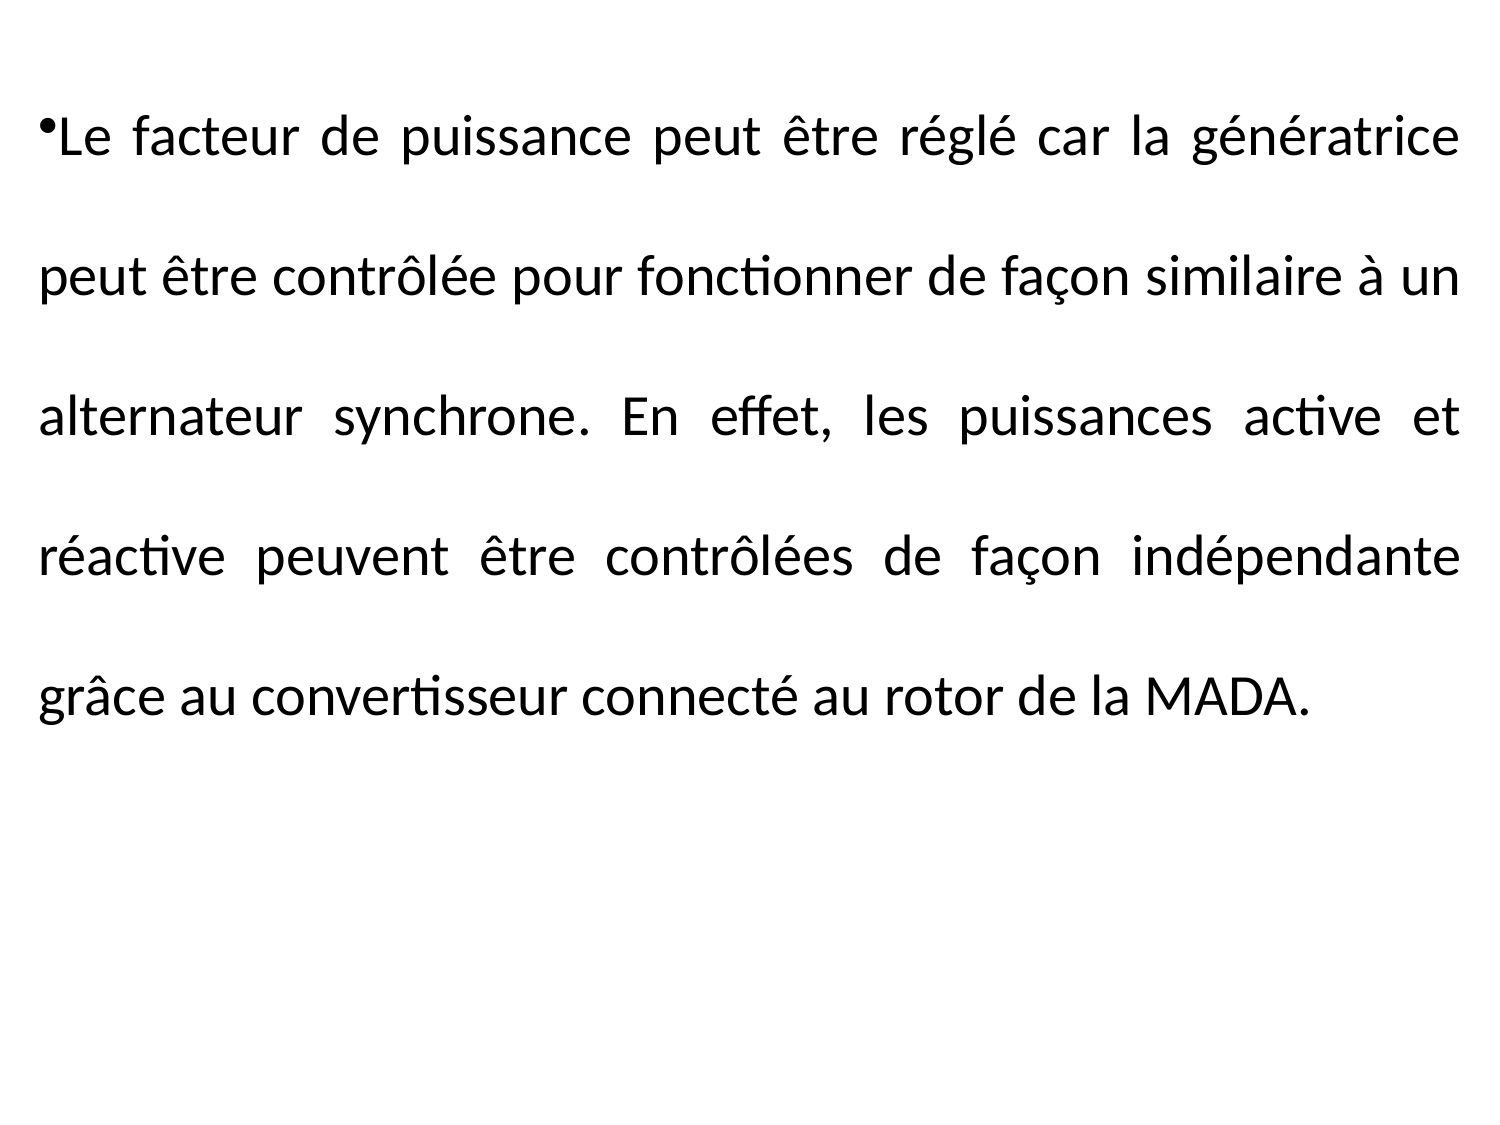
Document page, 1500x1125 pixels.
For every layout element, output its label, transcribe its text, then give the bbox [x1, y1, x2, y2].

text_box Le facteur de puissance peut être réglé car la génératrice peut être contrôlée pour fonctionner de façon similaire à un alternateur synchrone. En effet, les puissances active et réactive peuvent être contrôlées de façon indépendante grâce au convertisseur connecté au rotor de la MADA. [23, 19, 1477, 735]
